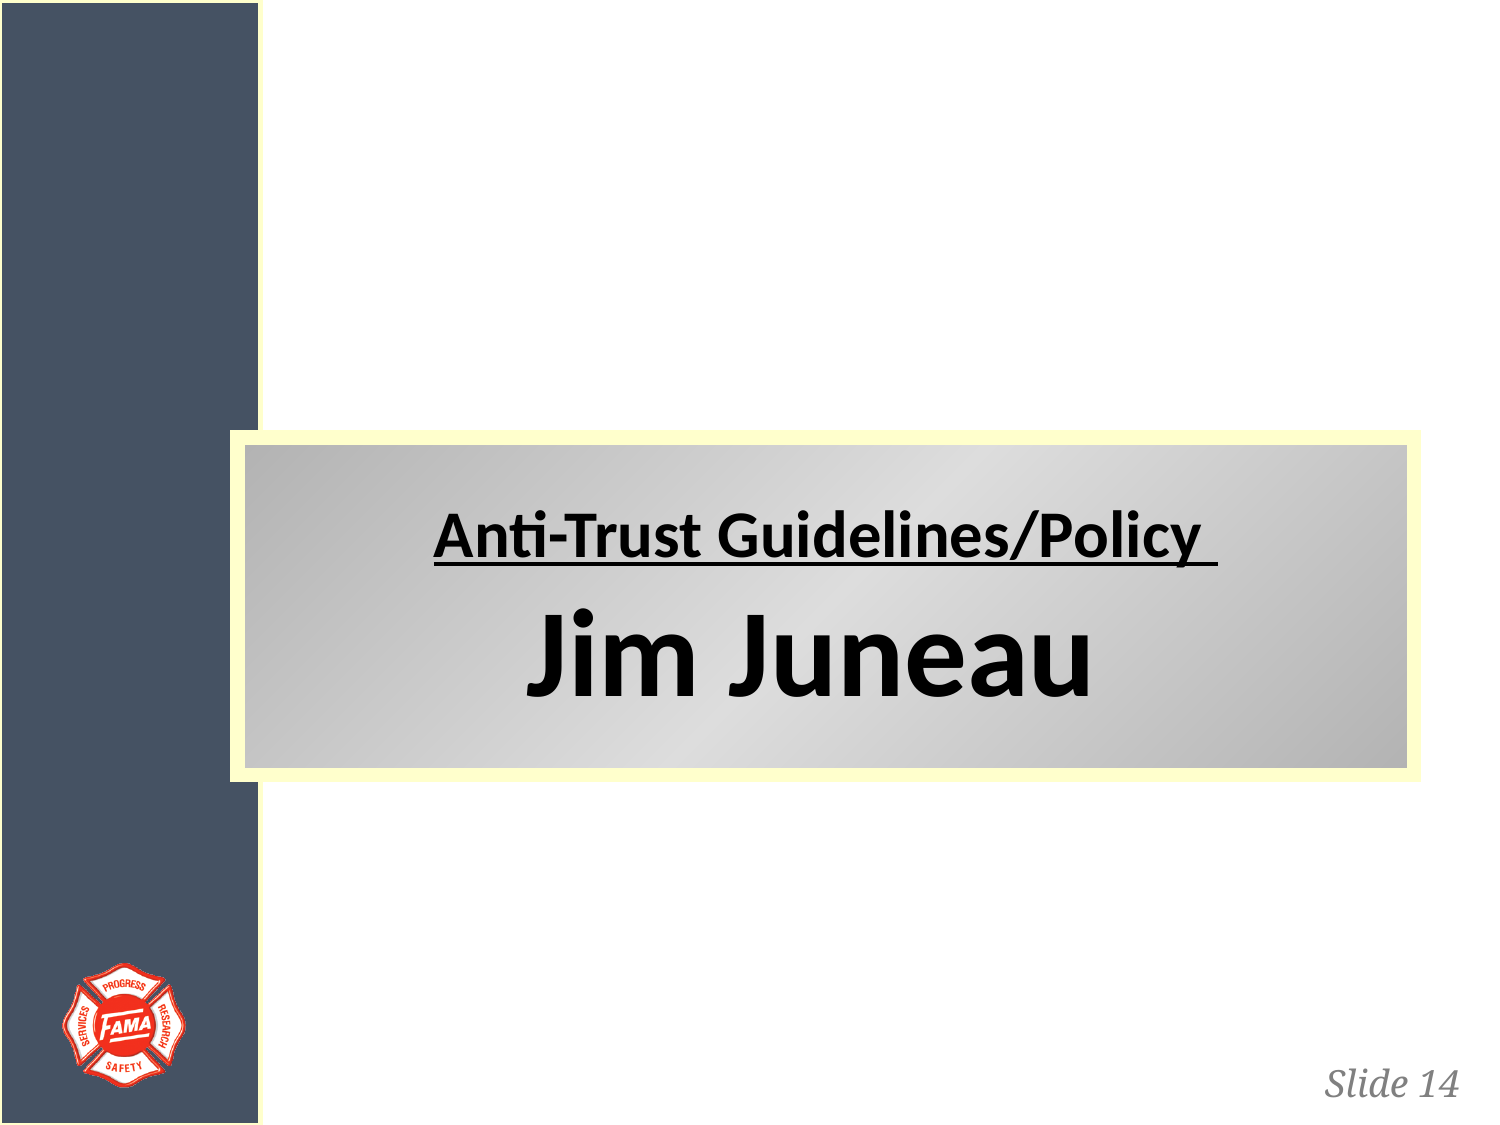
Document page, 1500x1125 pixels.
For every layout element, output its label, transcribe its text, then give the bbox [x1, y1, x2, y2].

title Anti-Trust Guidelines/Policy Jim Juneau [230, 430, 1421, 782]
picture [2, 3, 258, 1123]
